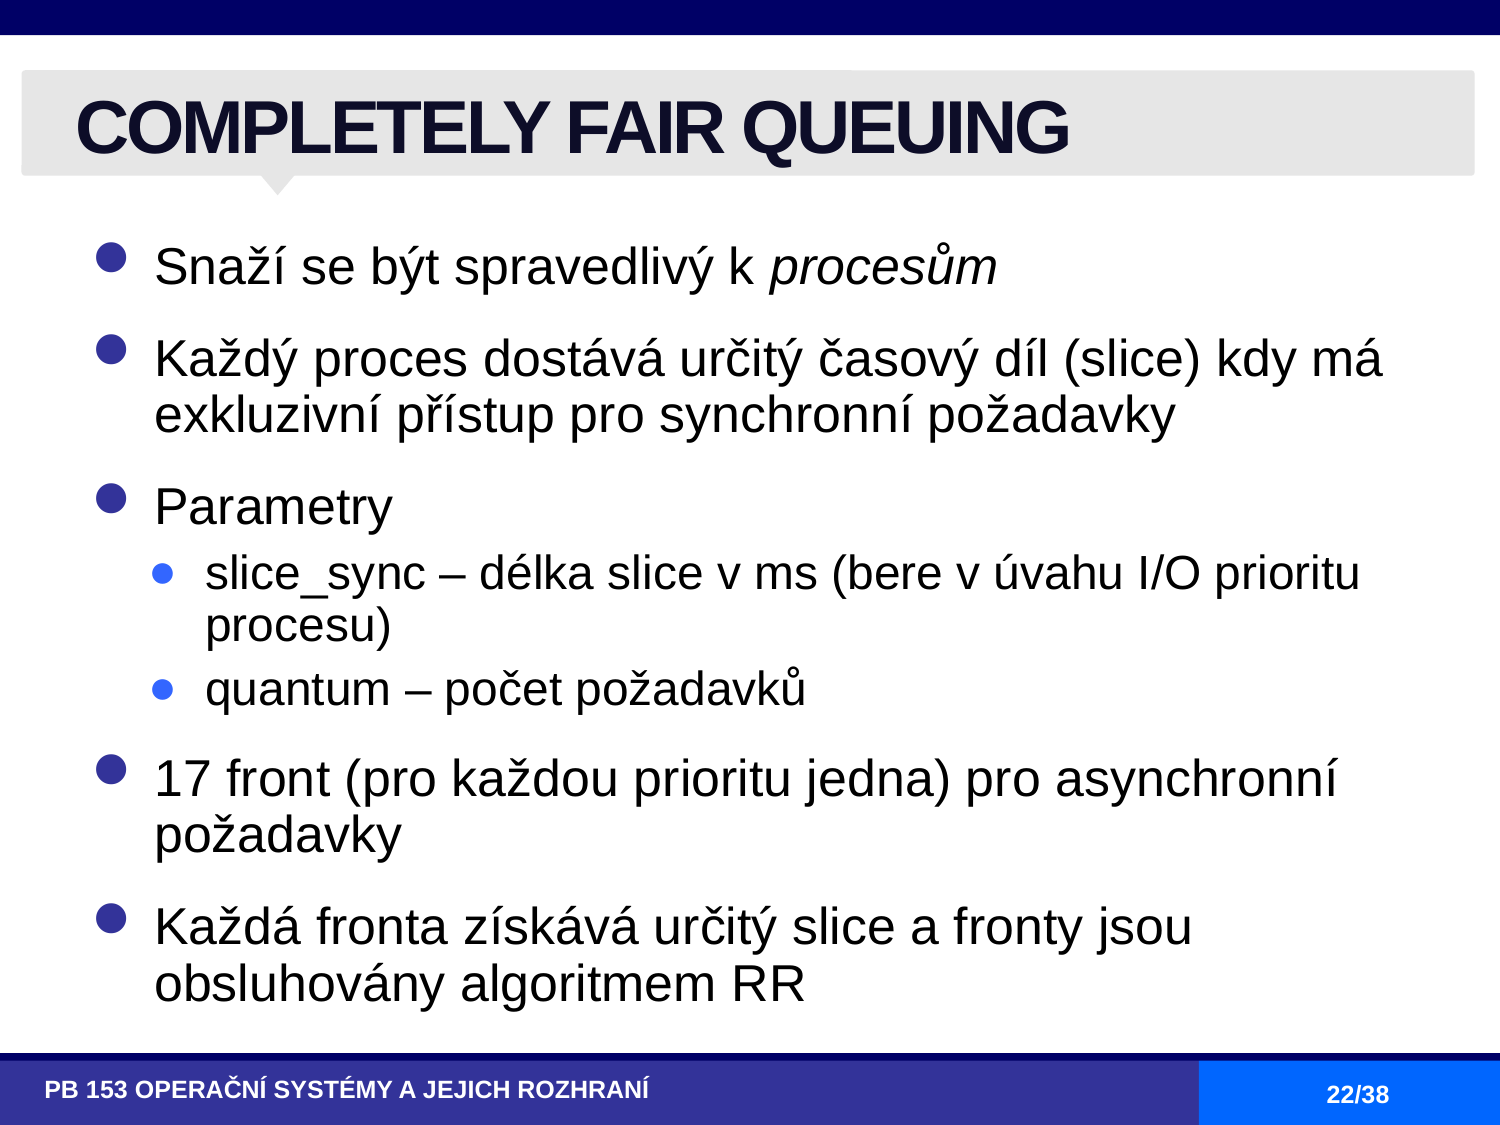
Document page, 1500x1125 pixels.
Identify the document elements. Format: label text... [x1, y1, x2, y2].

footer PB 153 OPERAČNÍ SYSTÉMY A JEJICH ROZHRANÍ [29, 1065, 1200, 1125]
title COMPLETELY FAIR QUEUING [74, 44, 1471, 209]
list Snaží se být spravedlivý k procesům Každý proces dostává určitý časový díl (slice) kdy má exkluzivní přístup pro synchronní požadavky Parametry slice_sync – délka slice v ms (bere v úvahu I/O prioritu procesu) quantum – počet požadavků 17 front (pro každou prioritu jedna) pro asynchronní požadavky Každá fronta získává určitý slice a fronty jsou obsluhovány algoritmem RR [76, 231, 1460, 1024]
